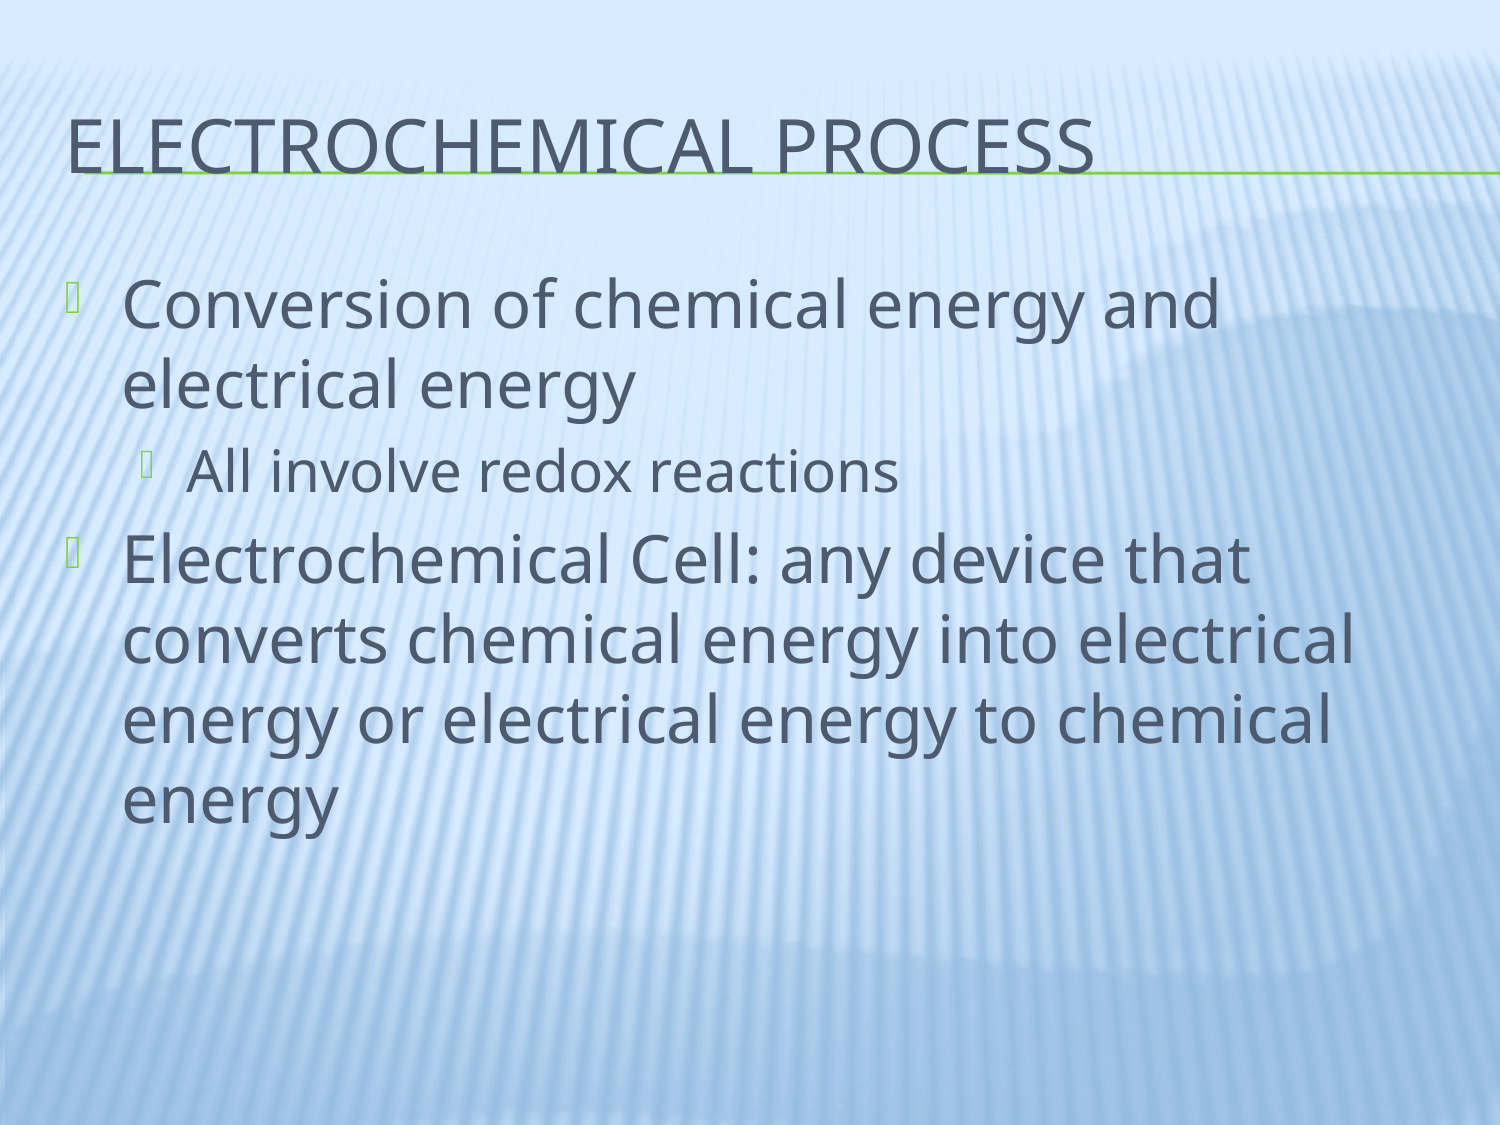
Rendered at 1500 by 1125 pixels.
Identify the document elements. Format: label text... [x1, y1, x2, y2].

title Electrochemical Process [50, 75, 1475, 213]
list Conversion of chemical energy and electrical energy All involve redox reactions Electrochemical Cell: any device that converts chemical energy into electrical energy or electrical energy to chemical energy [50, 254, 1475, 998]
